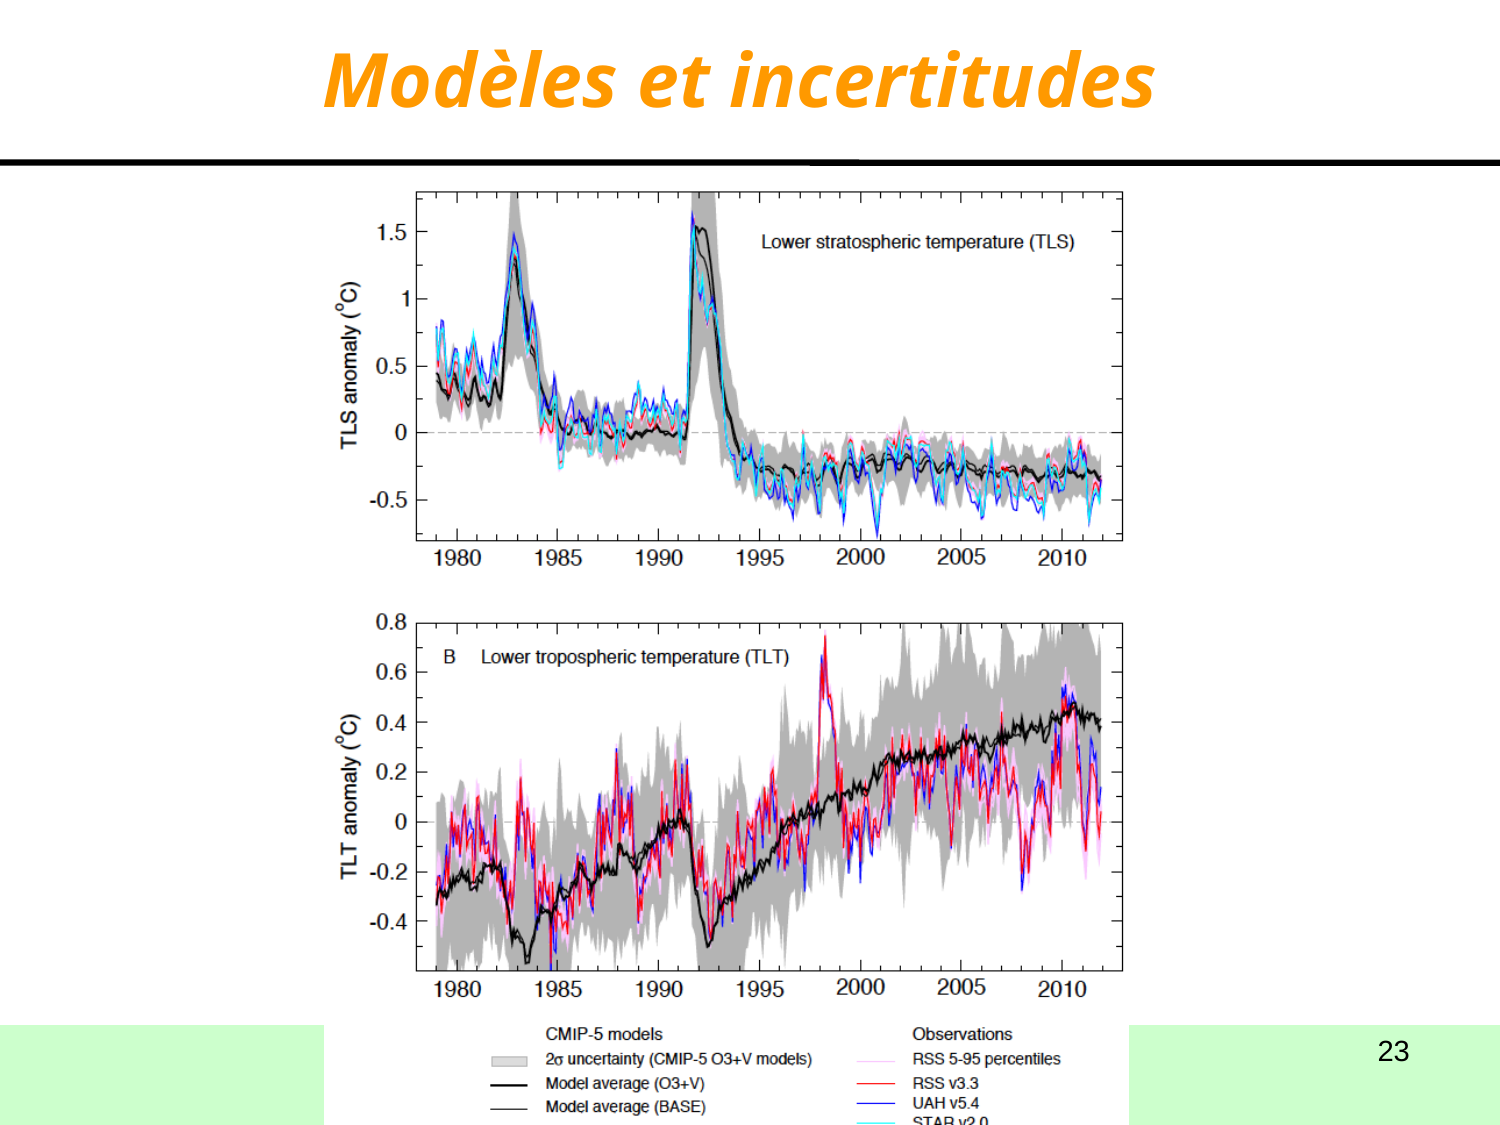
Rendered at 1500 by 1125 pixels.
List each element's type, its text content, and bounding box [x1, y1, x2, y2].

text_box Modèles et incertitudes [12, 24, 1488, 138]
picture [324, 174, 1129, 1125]
slide_number 23 [1133, 1024, 1426, 1103]
